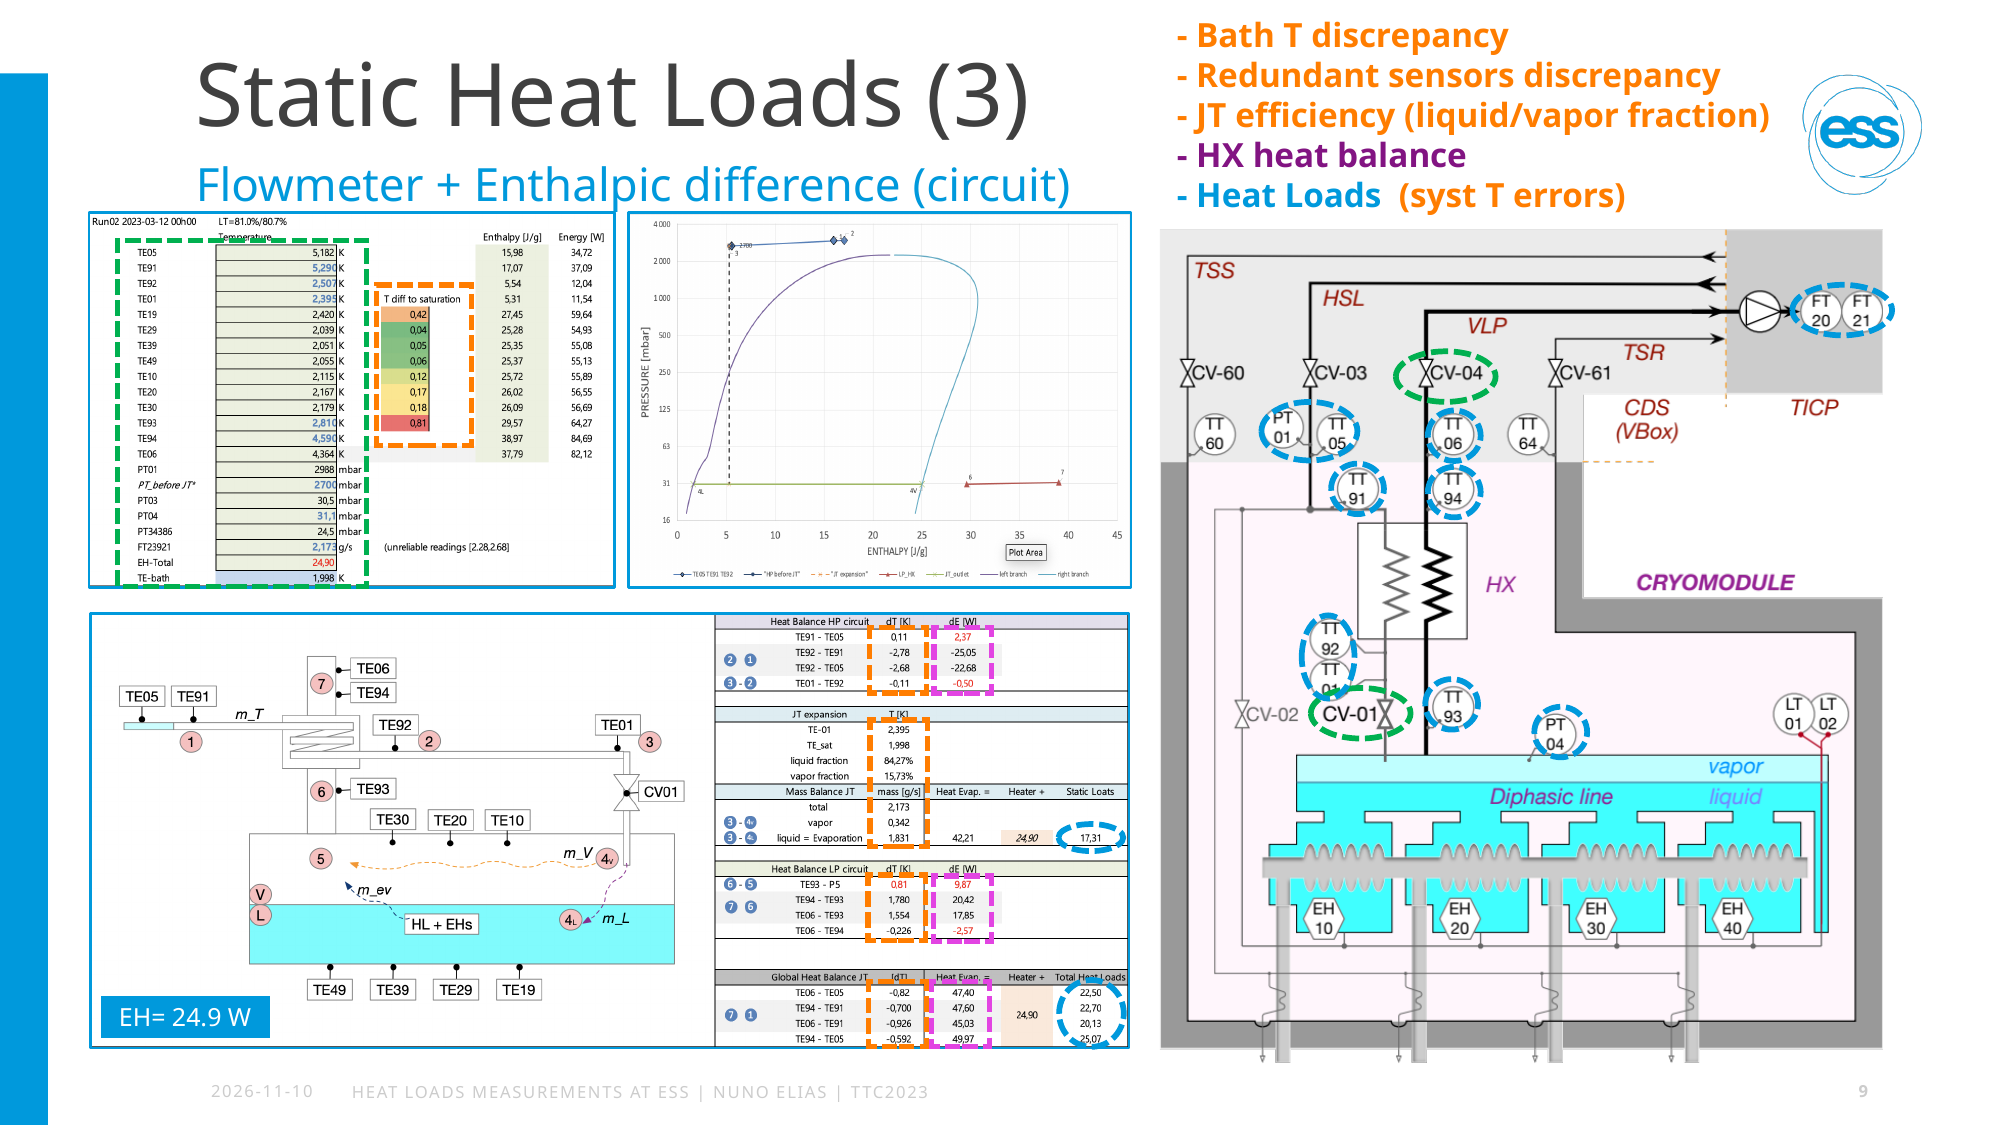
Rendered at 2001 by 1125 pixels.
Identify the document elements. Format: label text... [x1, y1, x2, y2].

picture [93, 616, 1127, 1049]
picture [1159, 227, 1883, 1071]
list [90, 214, 614, 587]
text_box - Bath T discrepancy - Redundant sensors discrepancy - JT efficiency (liquid/vapor fraction) - HX heat balance - Heat Loads (syst T errors) [1160, 6, 1951, 387]
title Static Heat Loads (3) [181, 43, 1160, 152]
picture [631, 215, 1129, 585]
slide_number 9 [1432, 1071, 1883, 1123]
list Flowmeter + Enthalpic difference (circuit) [181, 152, 1160, 236]
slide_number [196, 1062, 333, 1123]
footer HEAT LOADS MEASUREMENTS AT ESS | NUNO ELIAS | TTC2023 [336, 1062, 1046, 1123]
